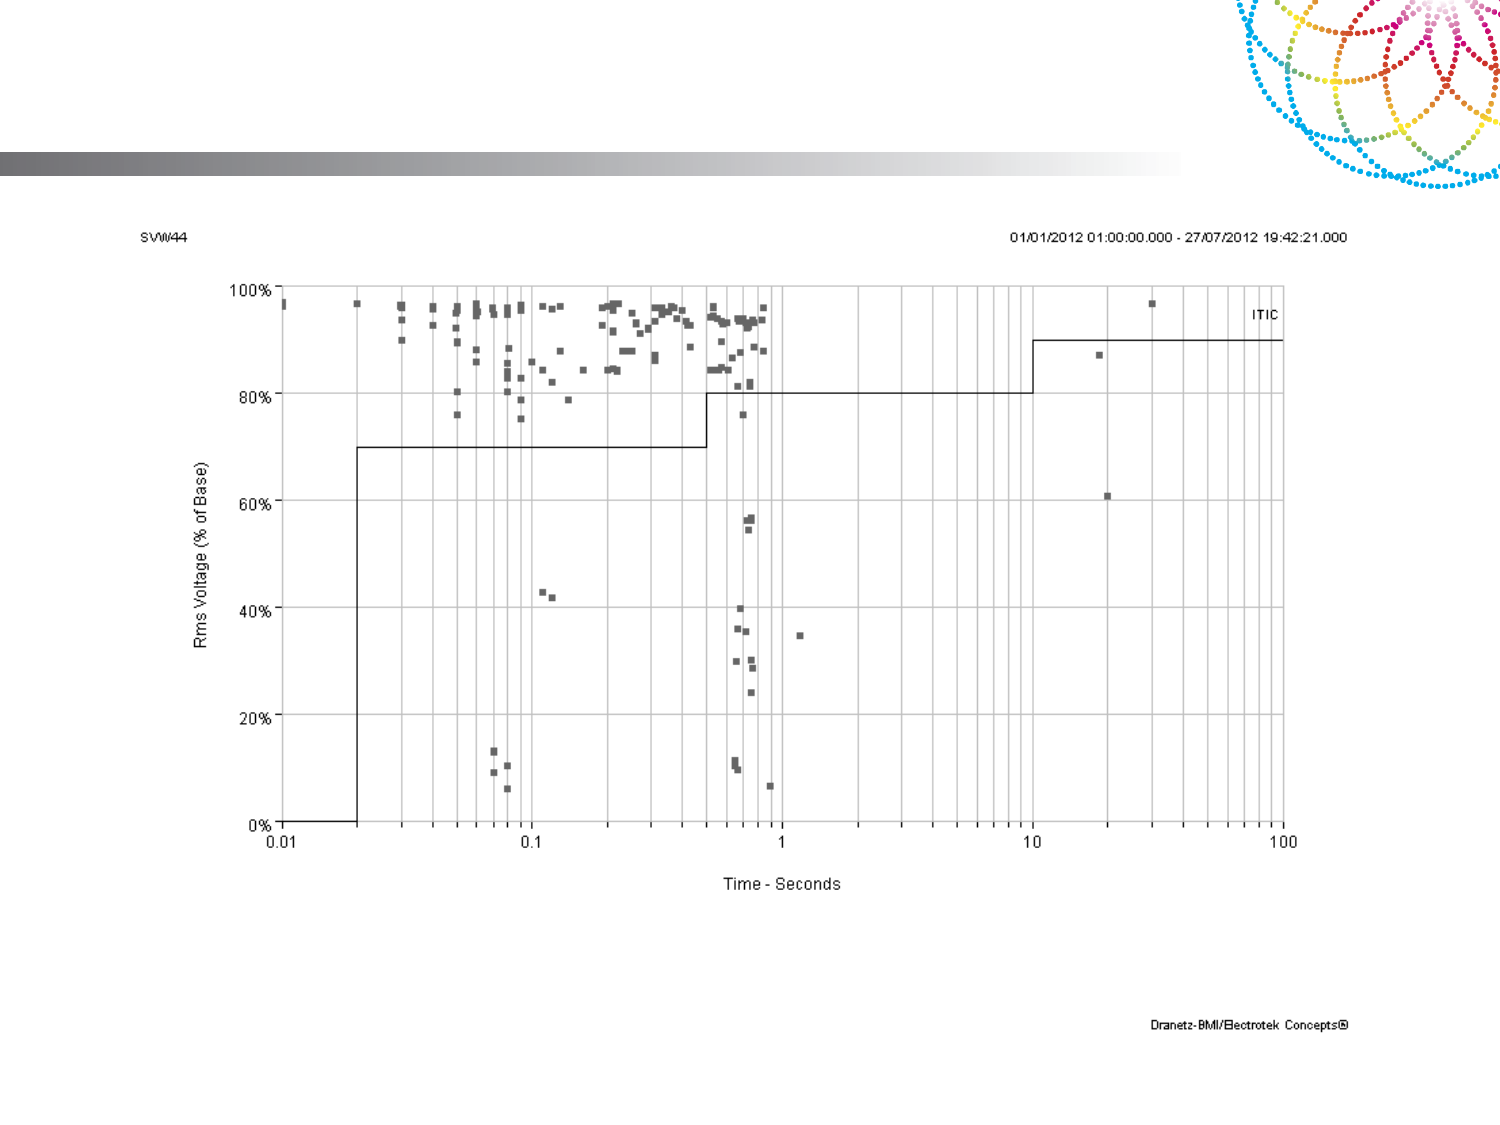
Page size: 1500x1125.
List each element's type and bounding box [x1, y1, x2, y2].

list [106, 207, 1382, 1036]
picture [0, 152, 1181, 176]
picture [1233, 0, 1500, 189]
